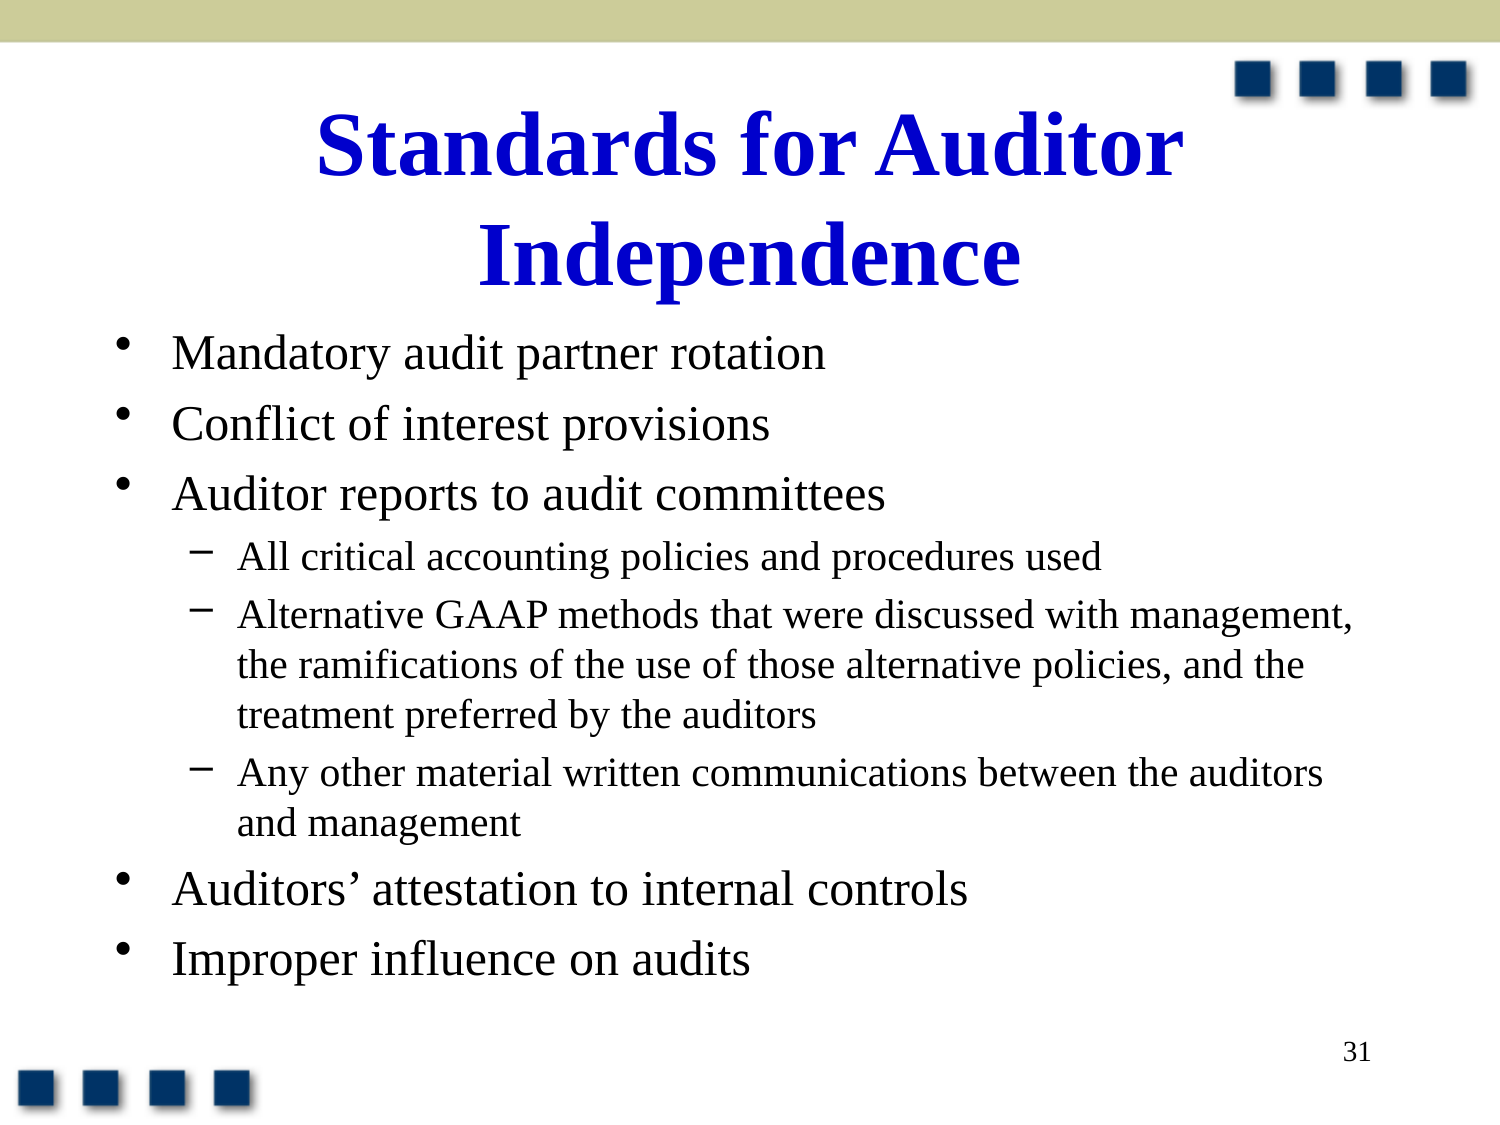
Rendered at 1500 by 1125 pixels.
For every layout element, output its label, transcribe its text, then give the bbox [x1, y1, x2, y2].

slide_number 31 [1074, 1024, 1388, 1101]
list Mandatory audit partner rotation Conflict of interest provisions Auditor reports to audit committees All critical accounting policies and procedures used Alternative GAAP methods that were discussed with management, the ramifications of the use of those alternative policies, and the treatment preferred by the auditors Any other material written communications between the auditors and management Auditors’ attestation to internal controls Improper influence on audits [99, 312, 1376, 1026]
picture [0, 0, 1500, 1125]
title Standards for Auditor Independence [112, 99, 1388, 288]
